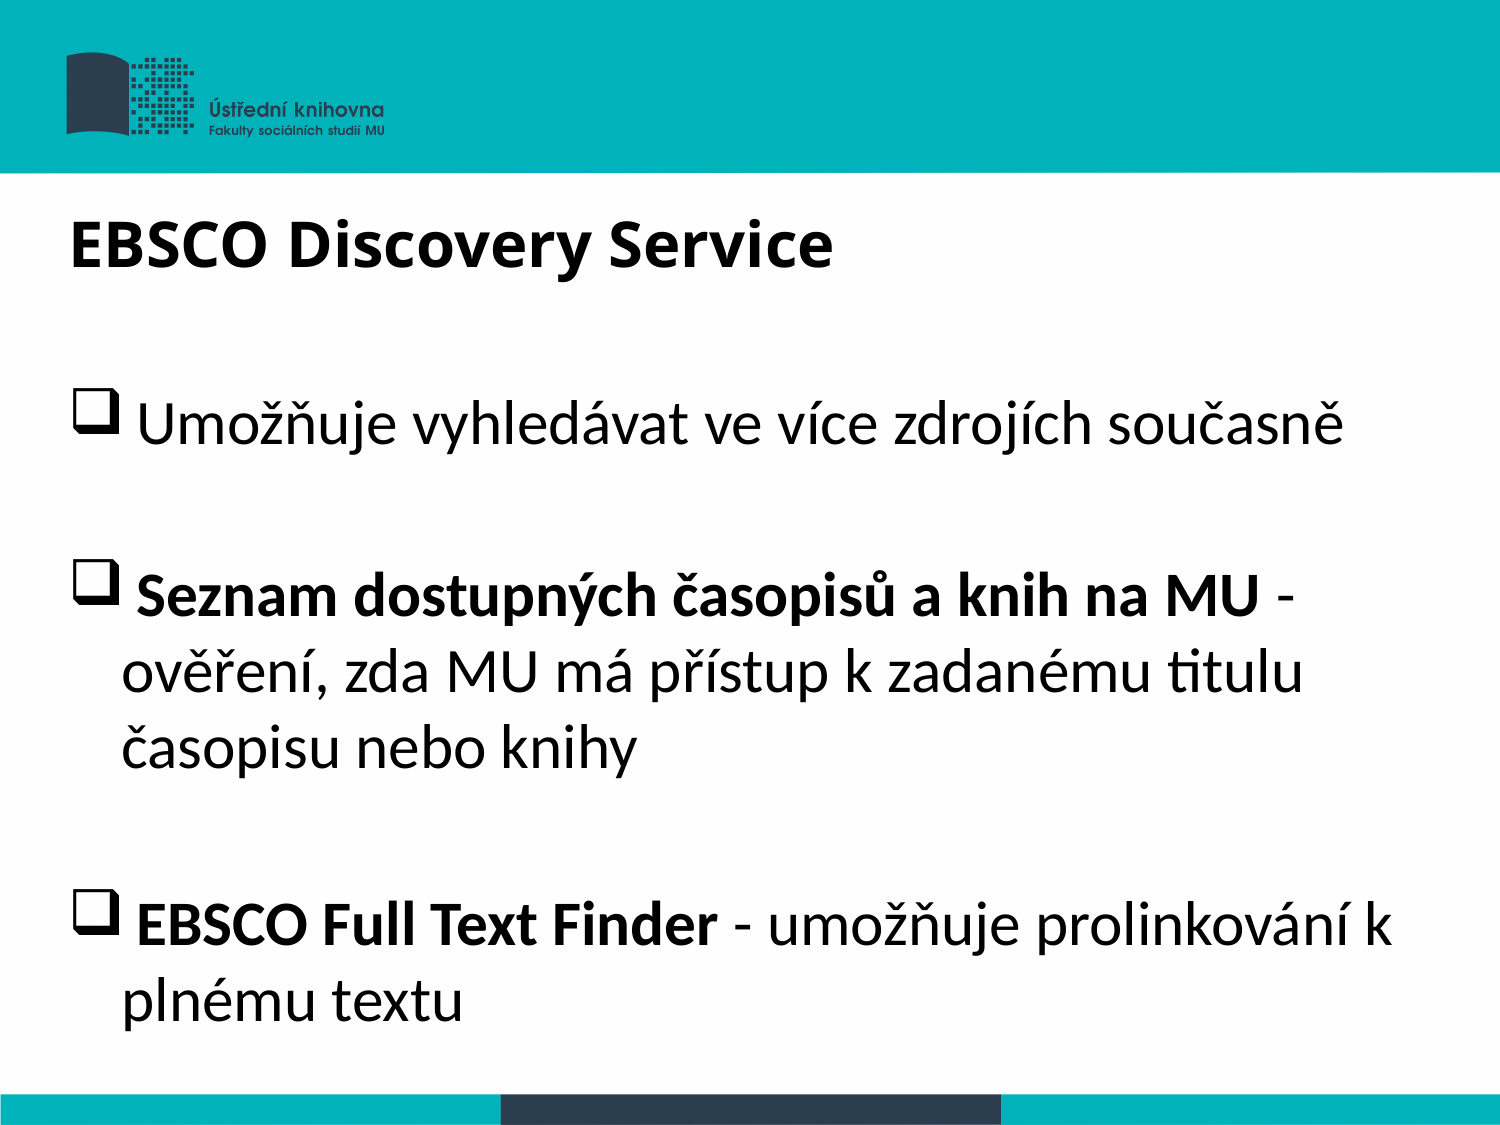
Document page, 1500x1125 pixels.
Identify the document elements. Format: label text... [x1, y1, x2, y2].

picture [0, 0, 1500, 1125]
list EBSCO Discovery Service Umožňuje vyhledávat ve více zdrojích současně Seznam dostupných časopisů a knih na MU - ověření, zda MU má přístup k zadanému titulu časopisu nebo knihy EBSCO Full Text Finder - umožňuje prolinkování k plnému textu [53, 196, 1471, 1047]
